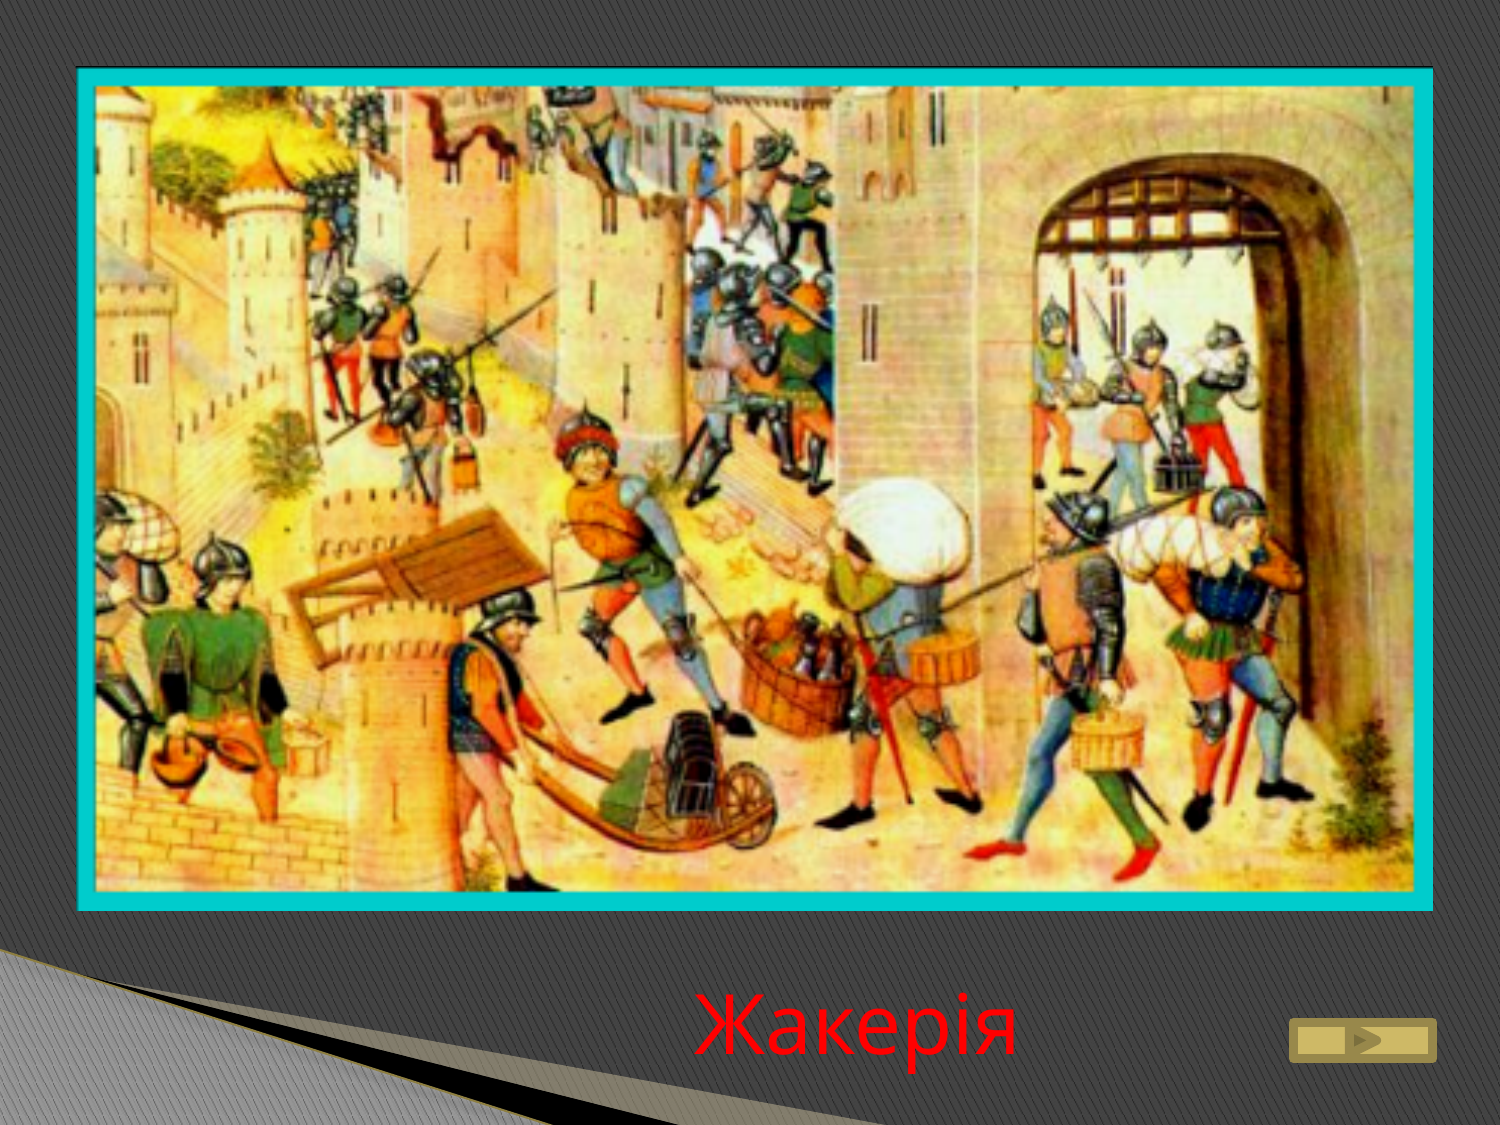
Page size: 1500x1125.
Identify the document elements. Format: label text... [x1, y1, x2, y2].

picture [76, 66, 1433, 912]
text_box Жакерія [679, 964, 1036, 1079]
text_box [1289, 1018, 1437, 1063]
